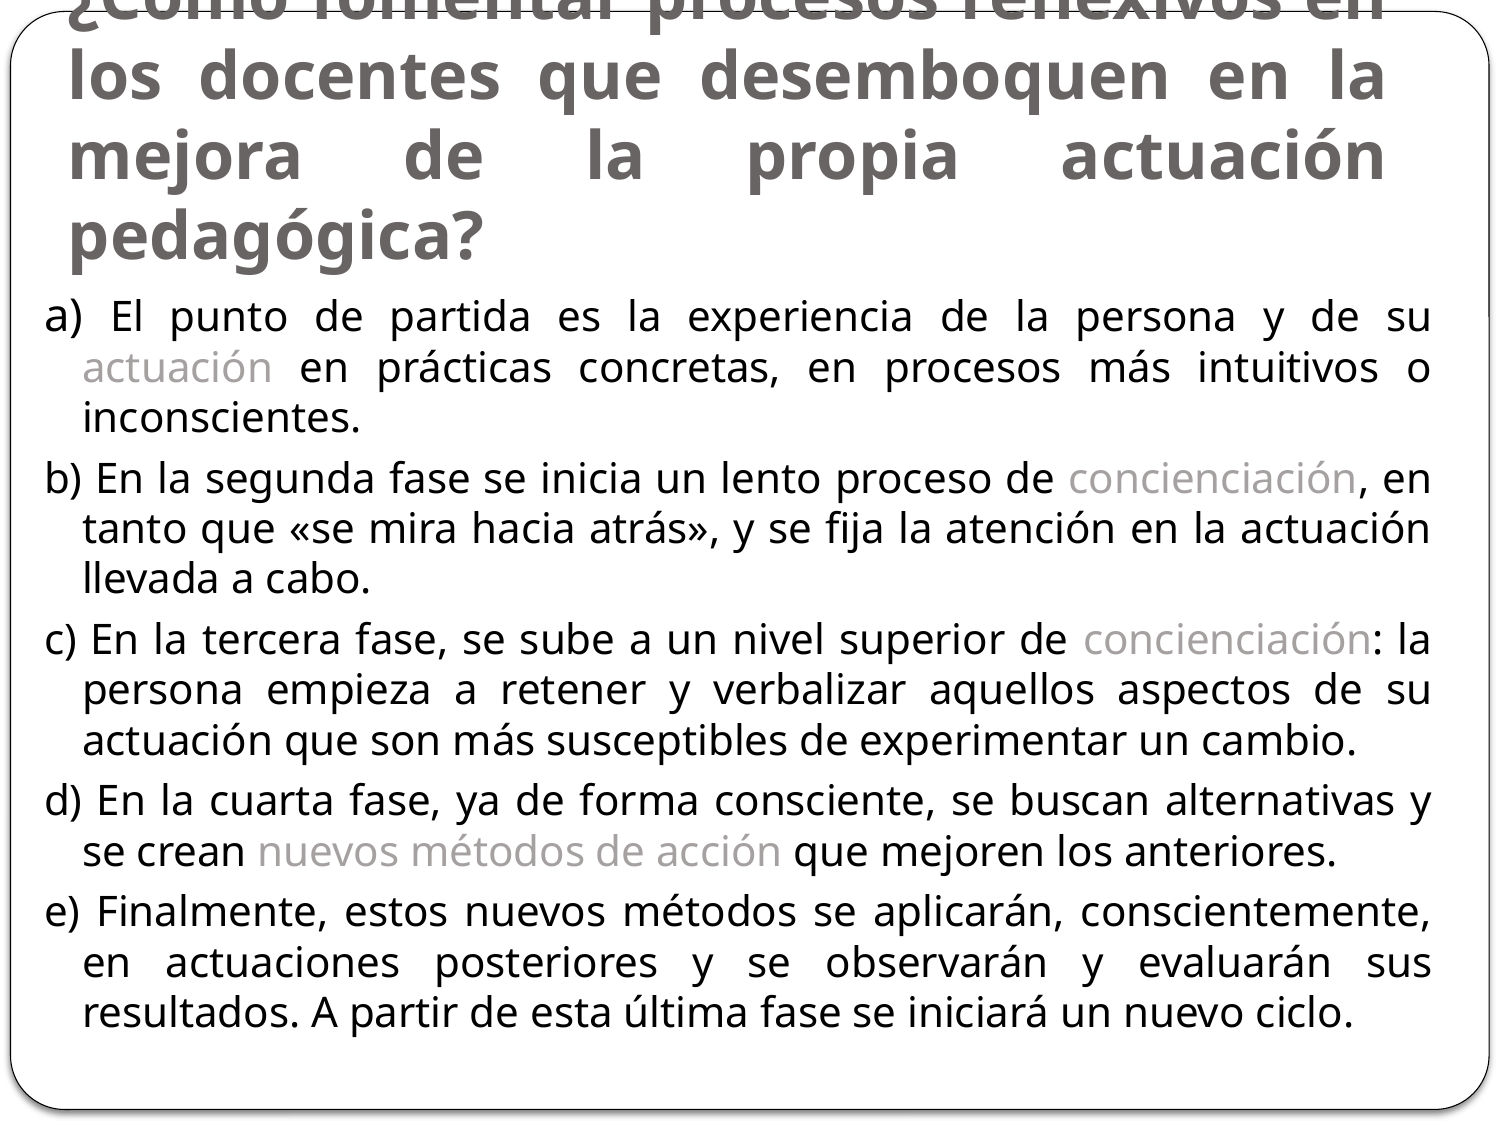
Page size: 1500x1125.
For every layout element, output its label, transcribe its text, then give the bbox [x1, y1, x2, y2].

list a) El punto de partida es la experiencia de la persona y de su actuación en prácticas concretas, en procesos más intuitivos o inconscientes. b) En la segunda fase se inicia un lento proceso de concienciación, en tanto que «se mira hacia atrás», y se fija la atención en la actuación llevada a cabo. c) En la tercera fase, se sube a un nivel superior de concienciación: la persona empieza a retener y verbalizar aquellos aspectos de su actuación que son más susceptibles de experimentar un cambio. d) En la cuarta fase, ya de forma consciente, se buscan alternativas y se crean nuevos métodos de acción que mejoren los anteriores. e) Finalmente, estos nuevos métodos se aplicarán, conscientemente, en actuaciones posteriores y se observarán y evaluarán sus resultados. A partir de esta última fase se iniciará un nuevo ciclo. [29, 278, 1447, 1125]
title ¿Cómo fomentar procesos reflexivos en los docentes que desemboquen en la mejora de la propia actuación pedagógica? [53, 125, 1404, 278]
